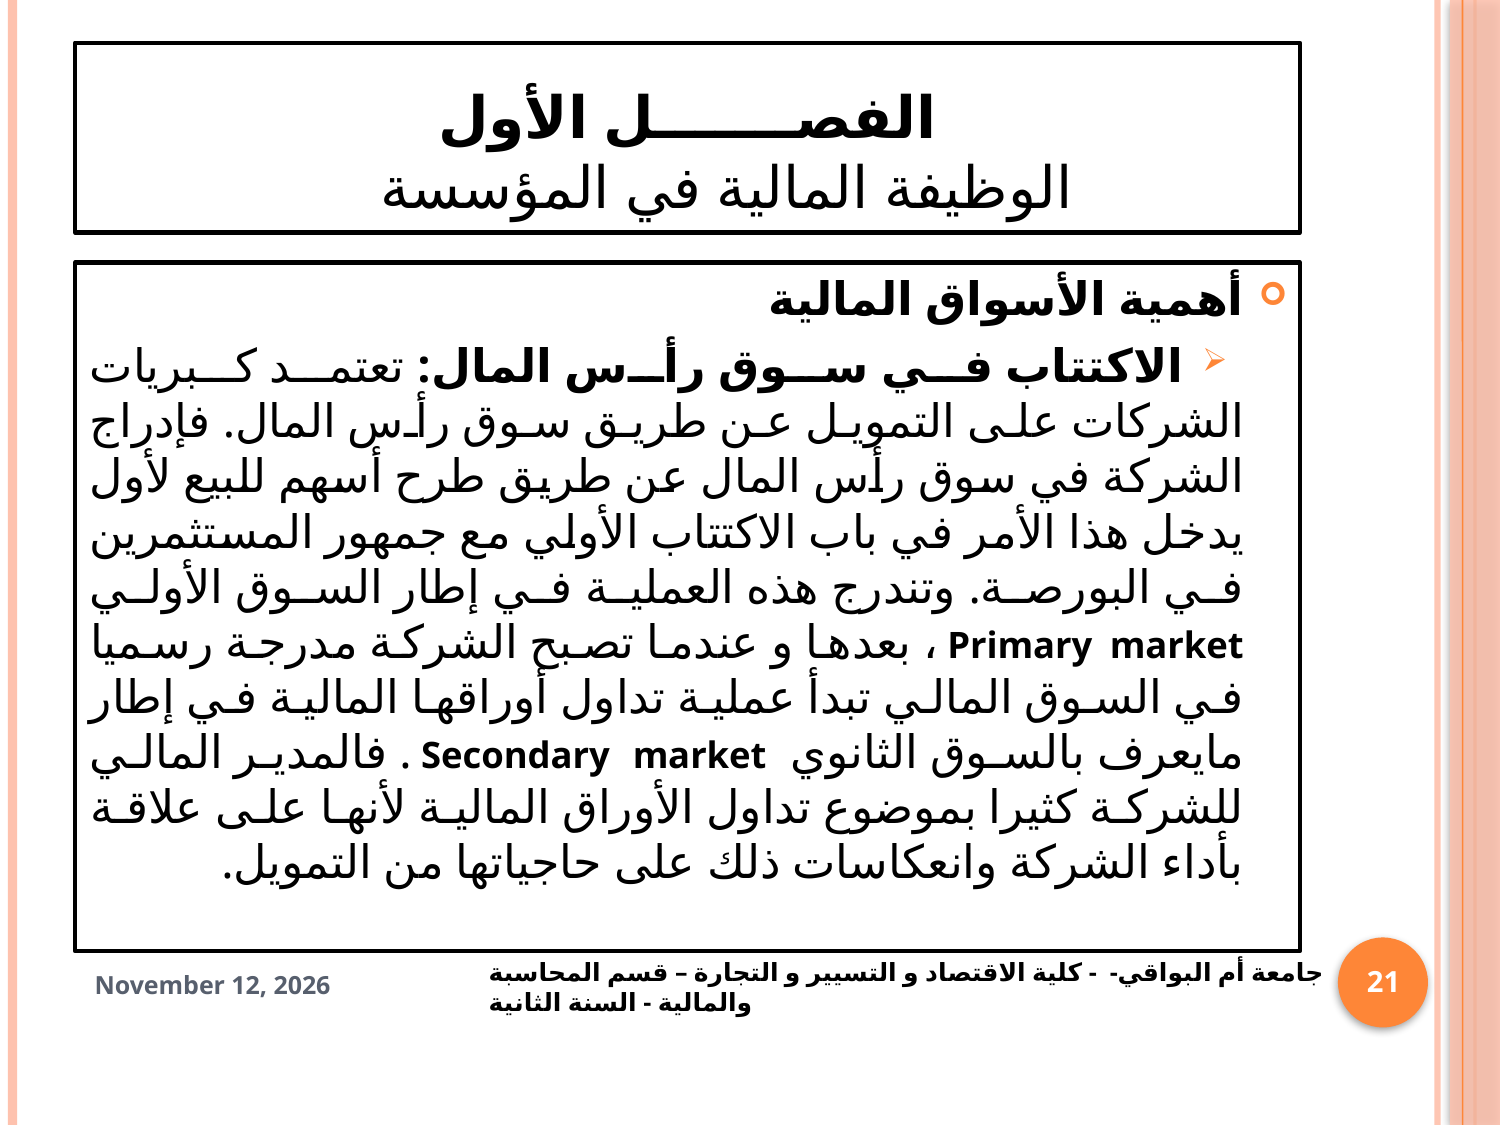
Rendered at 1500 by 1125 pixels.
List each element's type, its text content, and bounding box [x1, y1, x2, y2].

footer جامعة أم البواقي- - كلية الاقتصاد و التسيير و التجارة – قسم المحاسبة والمالية - السنة الثانية [473, 933, 1384, 1041]
slide_number 21 [1384, 940, 1434, 1027]
title الفصـــــــل الأول الوظيفة المالية في المؤسسة [73, 41, 1302, 235]
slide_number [79, 951, 473, 1023]
list أهمية الأسواق المالية الاكتتاب في سوق رأس المال: تعتمد كبريات الشركات على التمويل عن طريق سوق رأس المال. فإدراج الشركة في سوق رأس المال عن طريق طرح أسهم للبيع لأول يدخل هذا الأمر في باب الاكتتاب الأولي مع جمهور المستثمرين في البورصة. وتندرج هذه العملية في إطار السوق الأولي Primary market ، بعدها و عندما تصبح الشركة مدرجة رسميا في السوق المالي تبدأ عملية تداول أوراقها المالية في إطار مايعرف بالسوق الثانوي Secondary market . فالمدير المالي للشركة كثيرا بموضوع تداول الأوراق المالية لأنها على علاقة بأداء الشركة وانعكاسات ذلك على حاجياتها من التمويل. [73, 260, 1302, 953]
